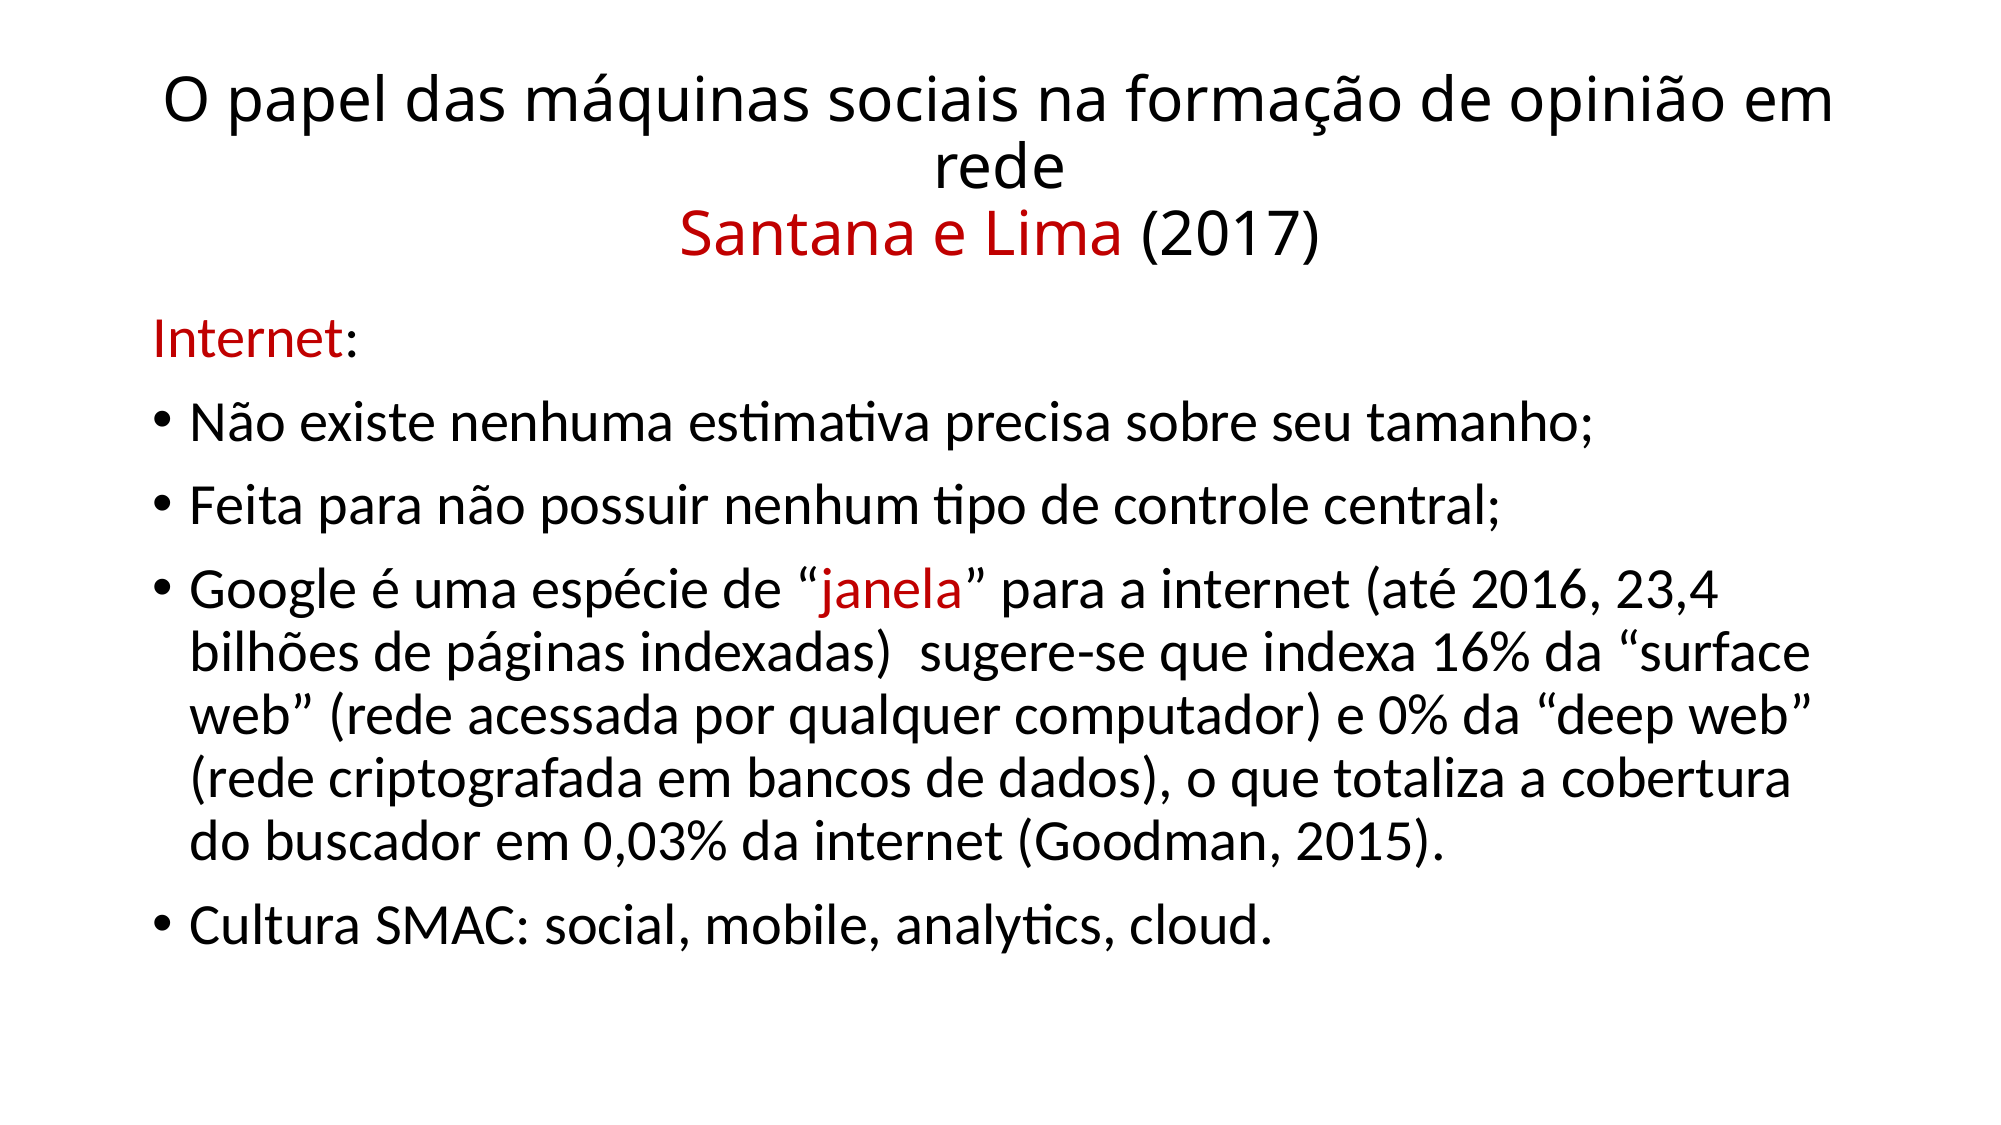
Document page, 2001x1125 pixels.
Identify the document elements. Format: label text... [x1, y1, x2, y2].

title O papel das máquinas sociais na formação de opinião em rede Santana e Lima (2017) [137, 59, 1863, 278]
